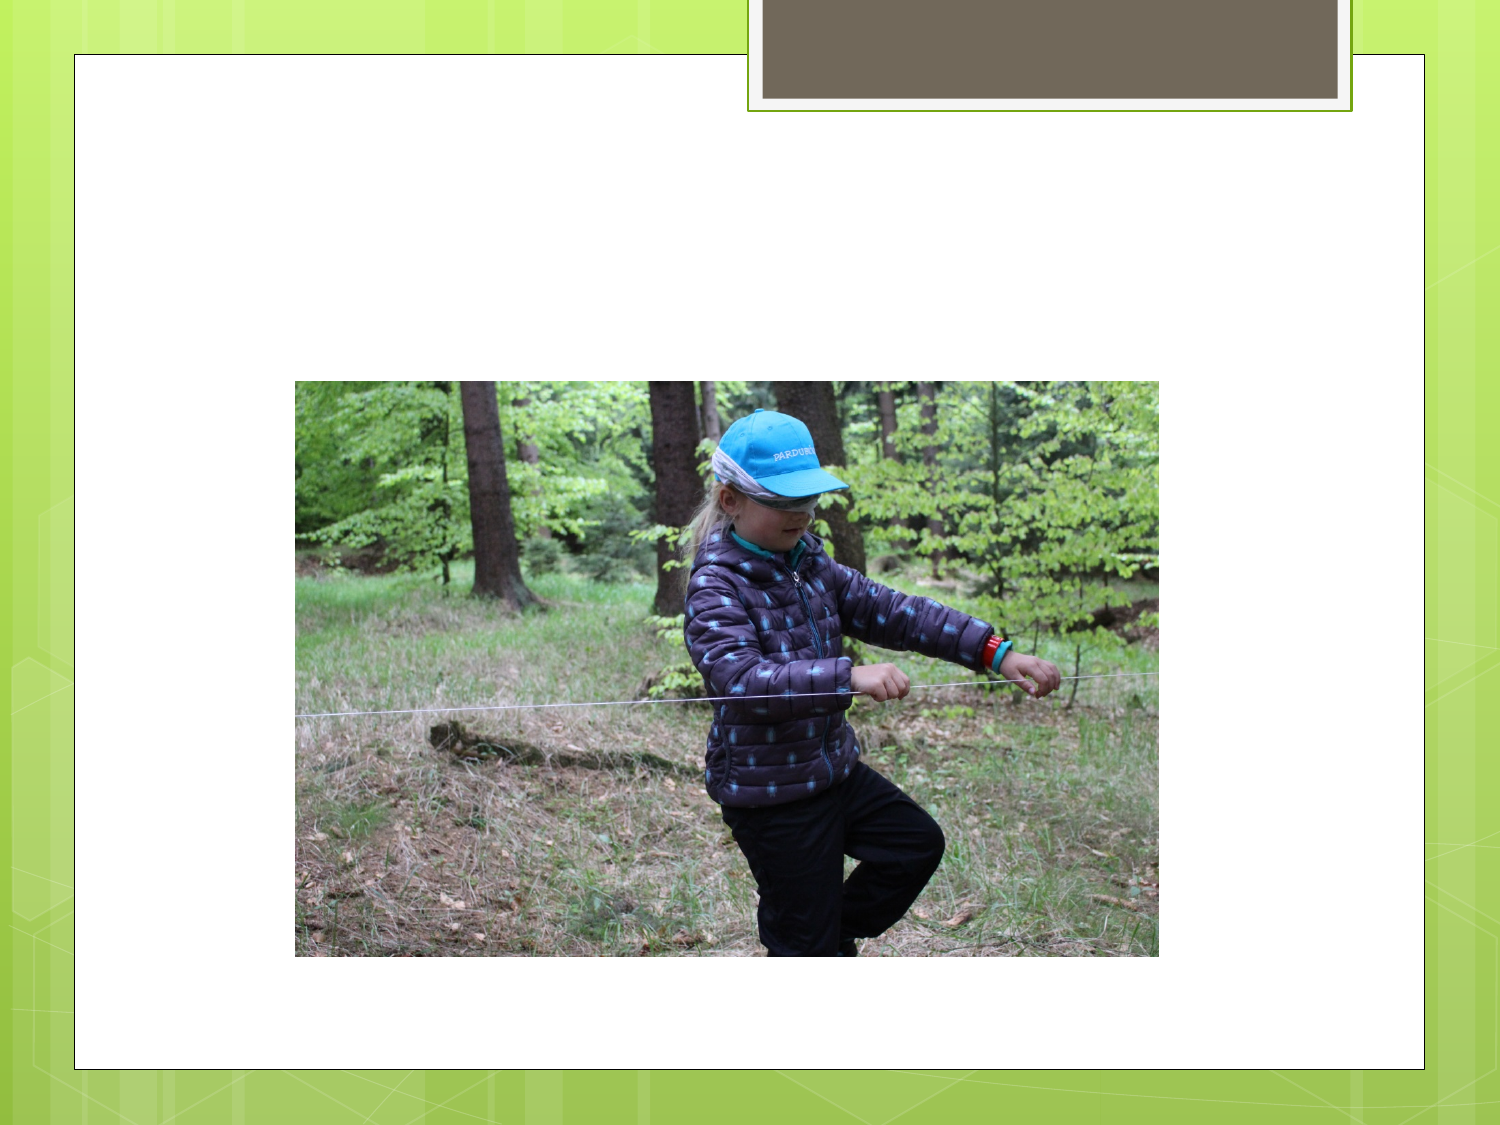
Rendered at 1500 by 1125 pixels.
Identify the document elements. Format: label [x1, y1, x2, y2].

list [295, 380, 1159, 957]
